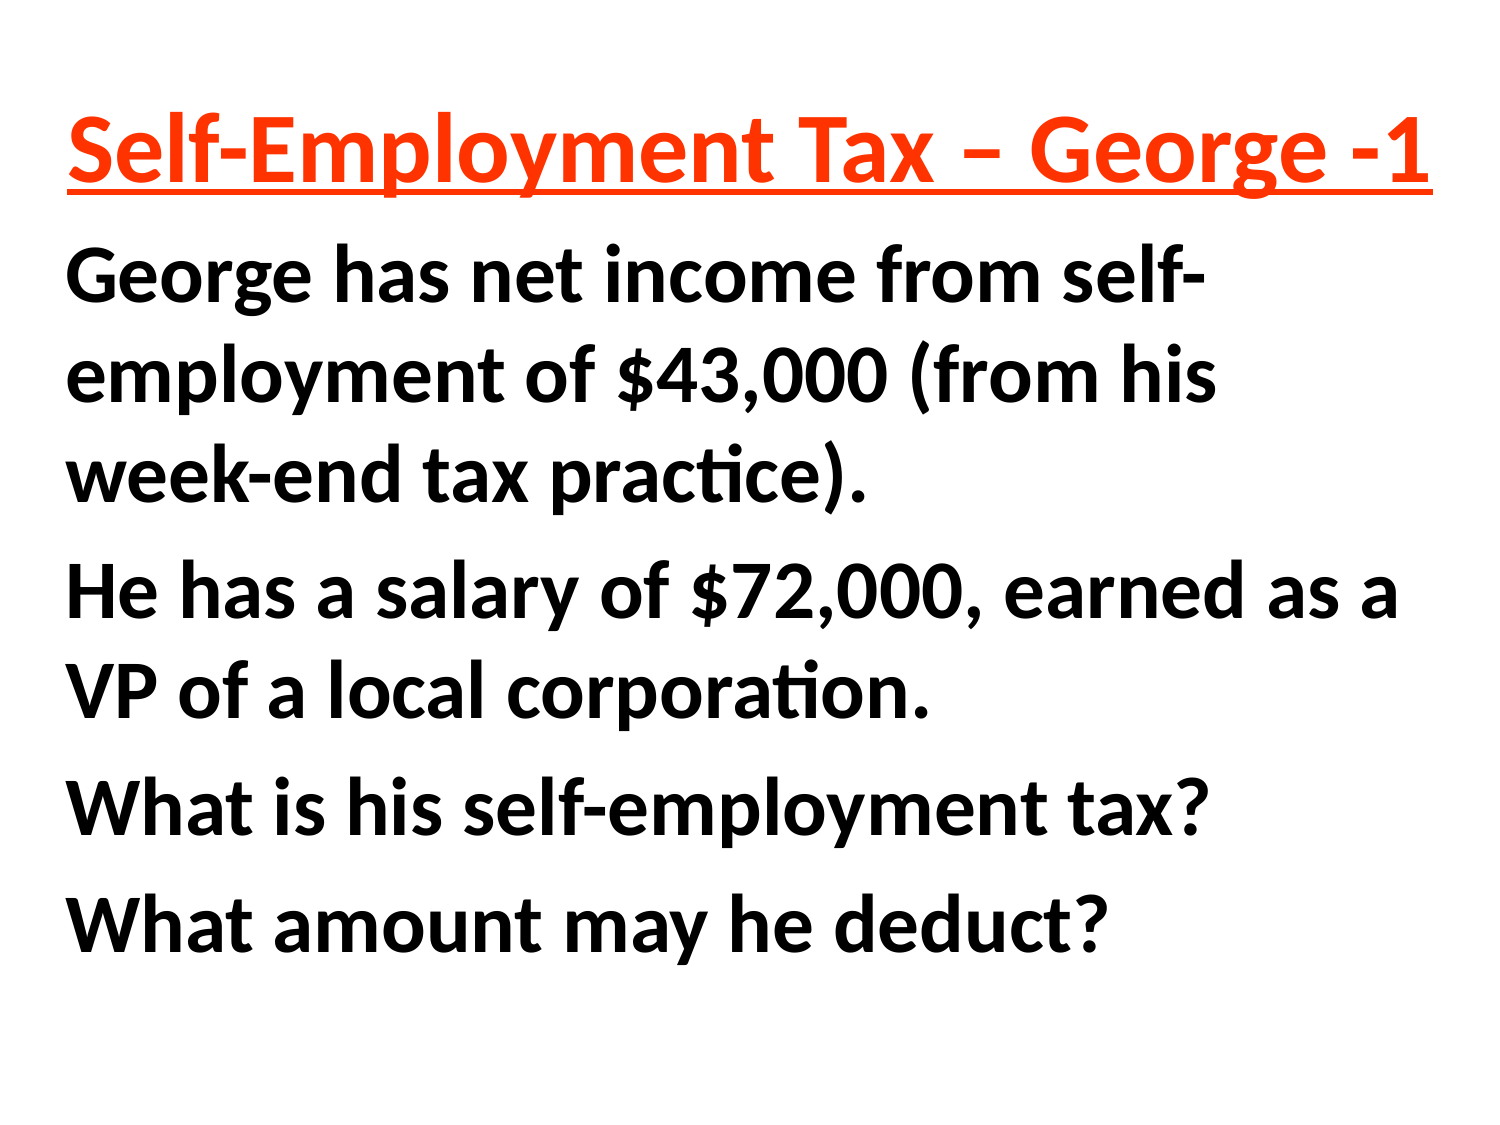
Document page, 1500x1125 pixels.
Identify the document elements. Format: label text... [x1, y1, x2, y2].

list Self-Employment Tax – George -1 George has net income from self-employment of $43,000 (from his week-end tax practice). He has a salary of $72,000, earned as a VP of a local corporation. What is his self-employment tax? What amount may he deduct? [50, 75, 1450, 1013]
